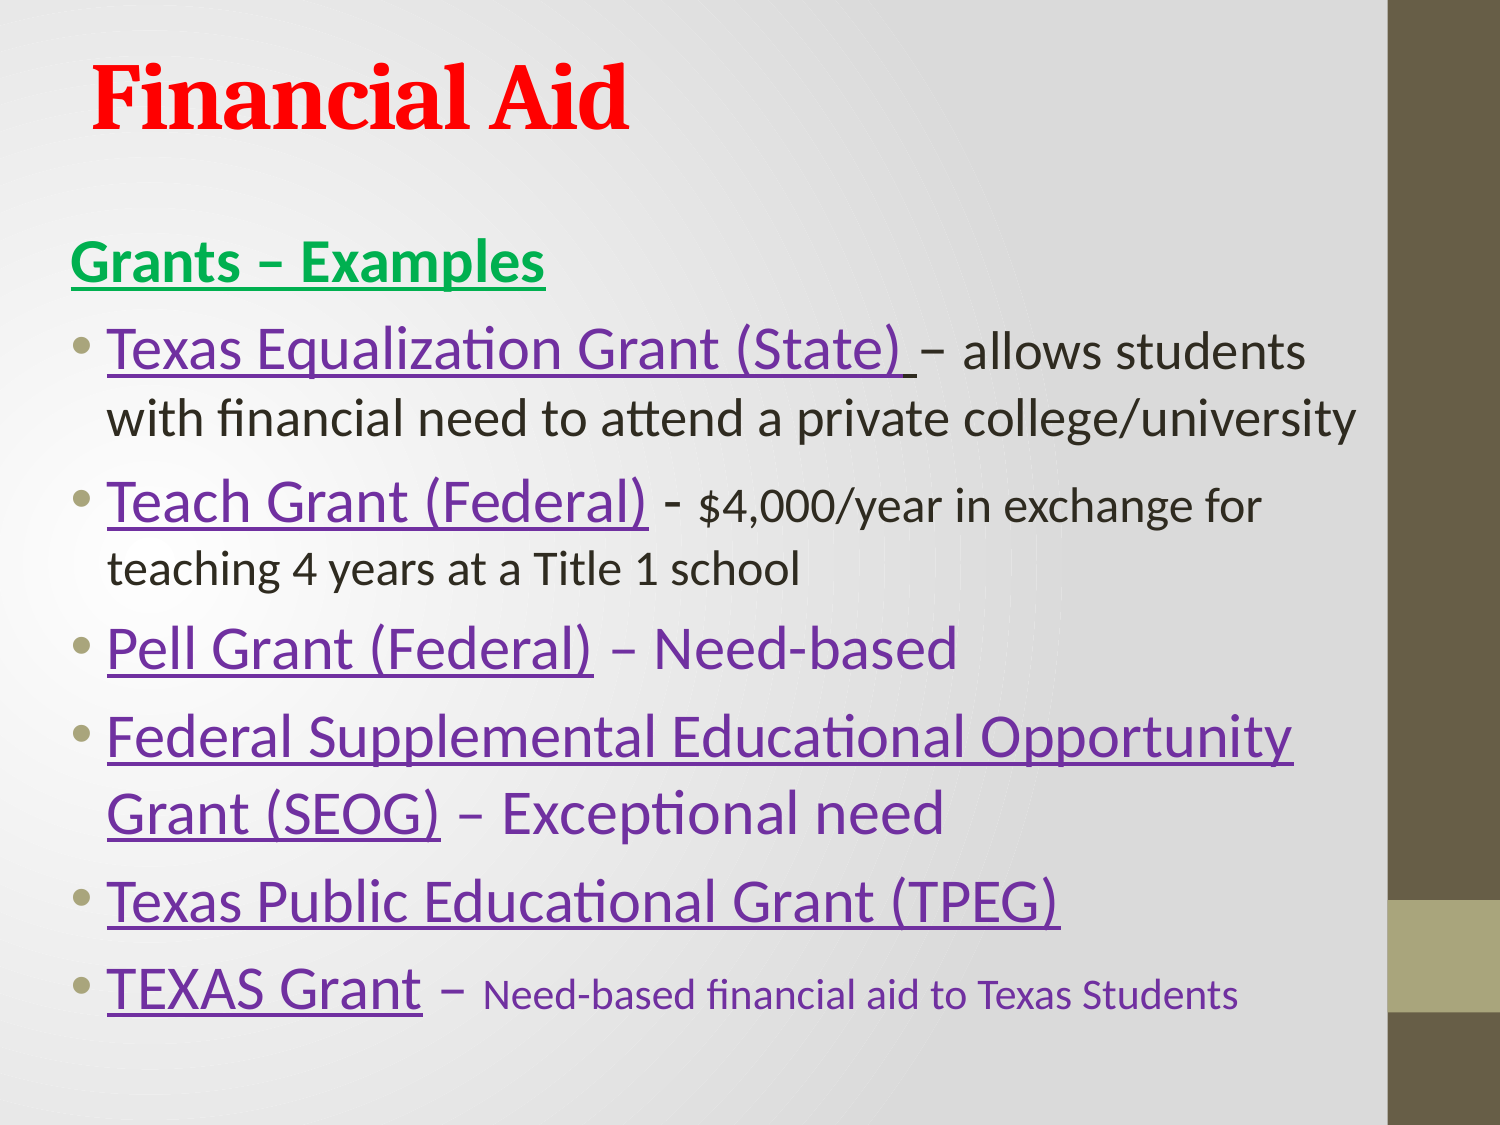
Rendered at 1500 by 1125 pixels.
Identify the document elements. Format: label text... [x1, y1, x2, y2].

title Financial Aid [75, 45, 1325, 138]
list Grants – Examples Texas Equalization Grant (State) – allows students with financial need to attend a private college/university Teach Grant (Federal) - $4,000/year in exchange for teaching 4 years at a Title 1 school Pell Grant (Federal) – Need-based Federal Supplemental Educational Opportunity Grant (SEOG) – Exceptional need Texas Public Educational Grant (TPEG) TEXAS Grant – Need-based financial aid to Texas Students [37, 212, 1388, 1050]
